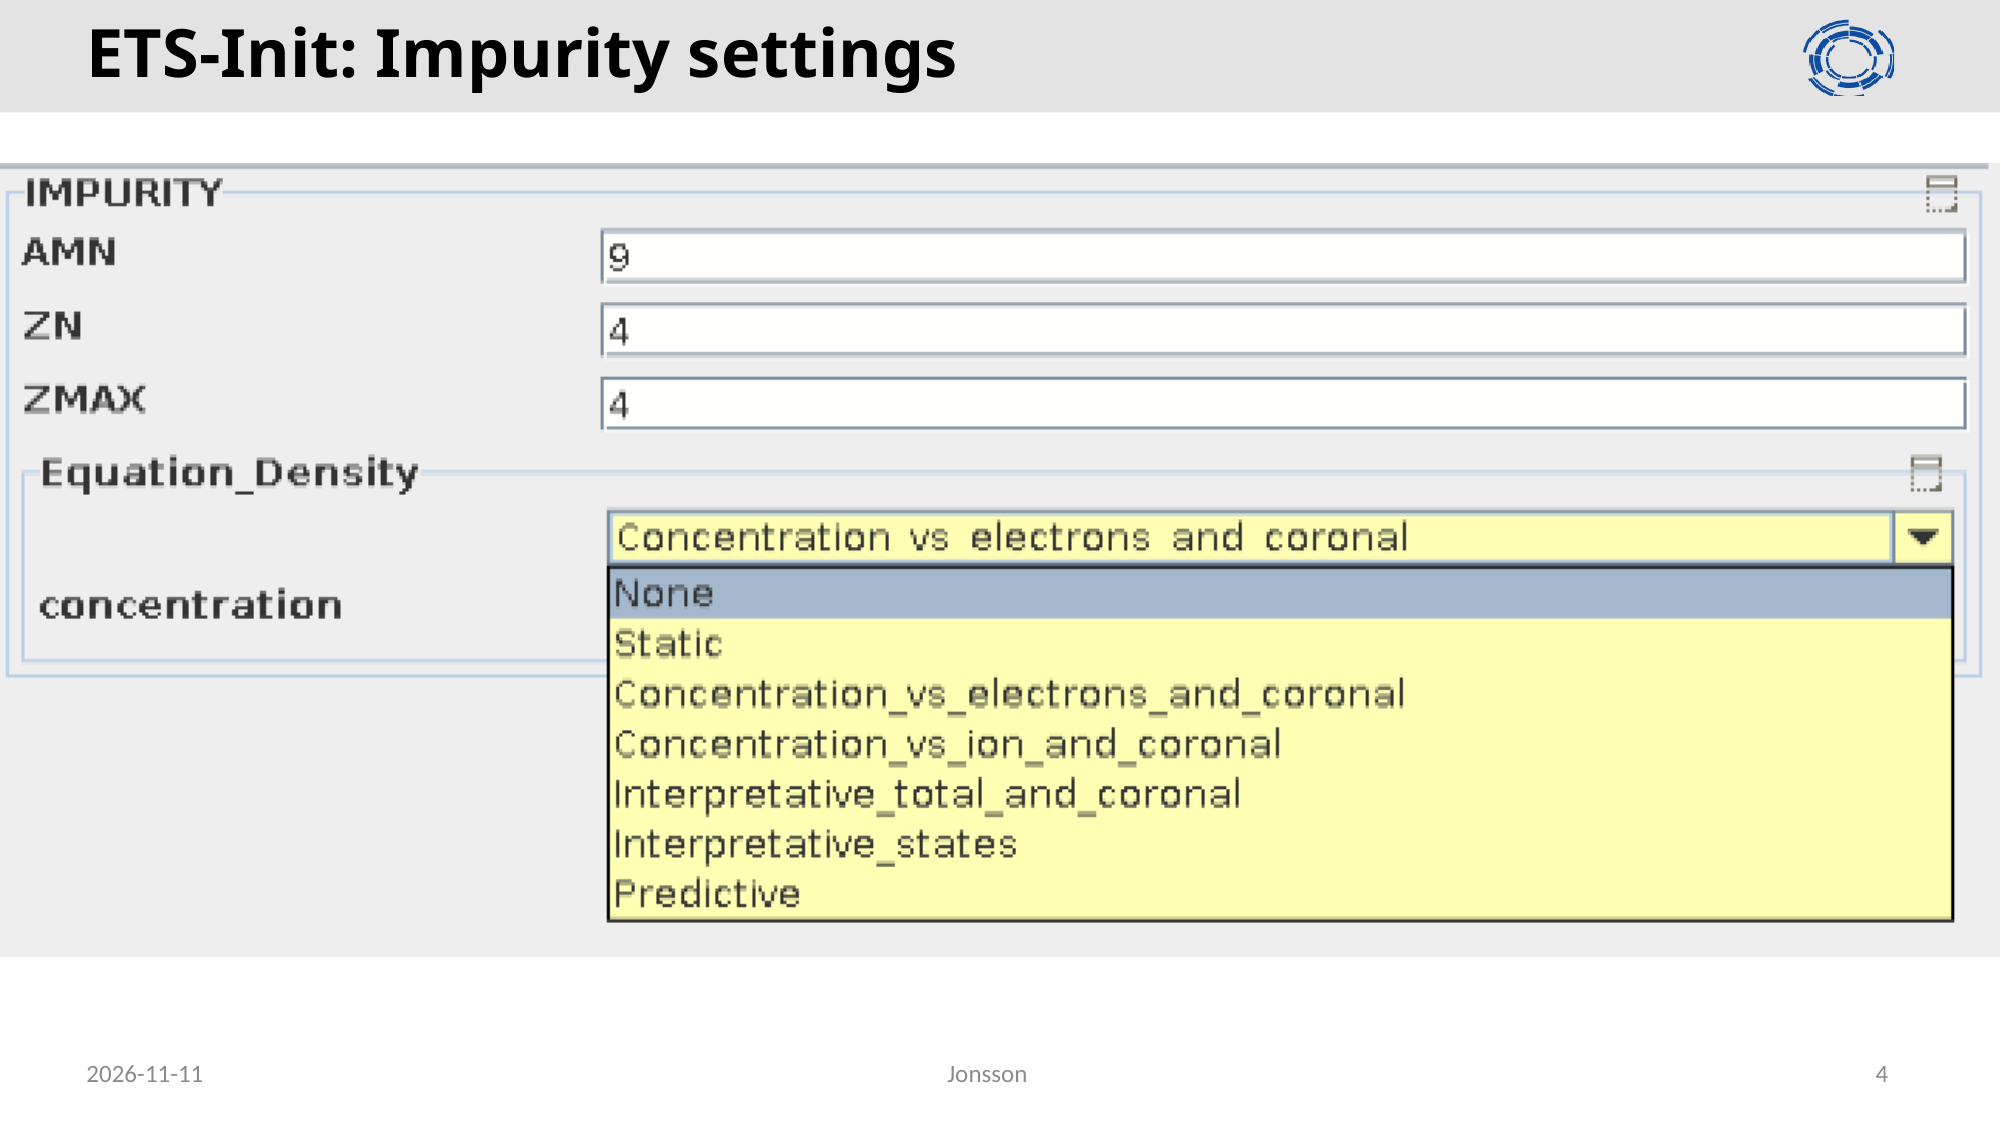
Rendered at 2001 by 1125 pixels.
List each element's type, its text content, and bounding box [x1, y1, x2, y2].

picture [0, 163, 2000, 957]
title ETS-Init: Impurity settings [71, 19, 1803, 93]
slide_number 4 [1453, 1042, 1904, 1103]
footer Jonsson [650, 1042, 1325, 1103]
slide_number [71, 1042, 522, 1103]
